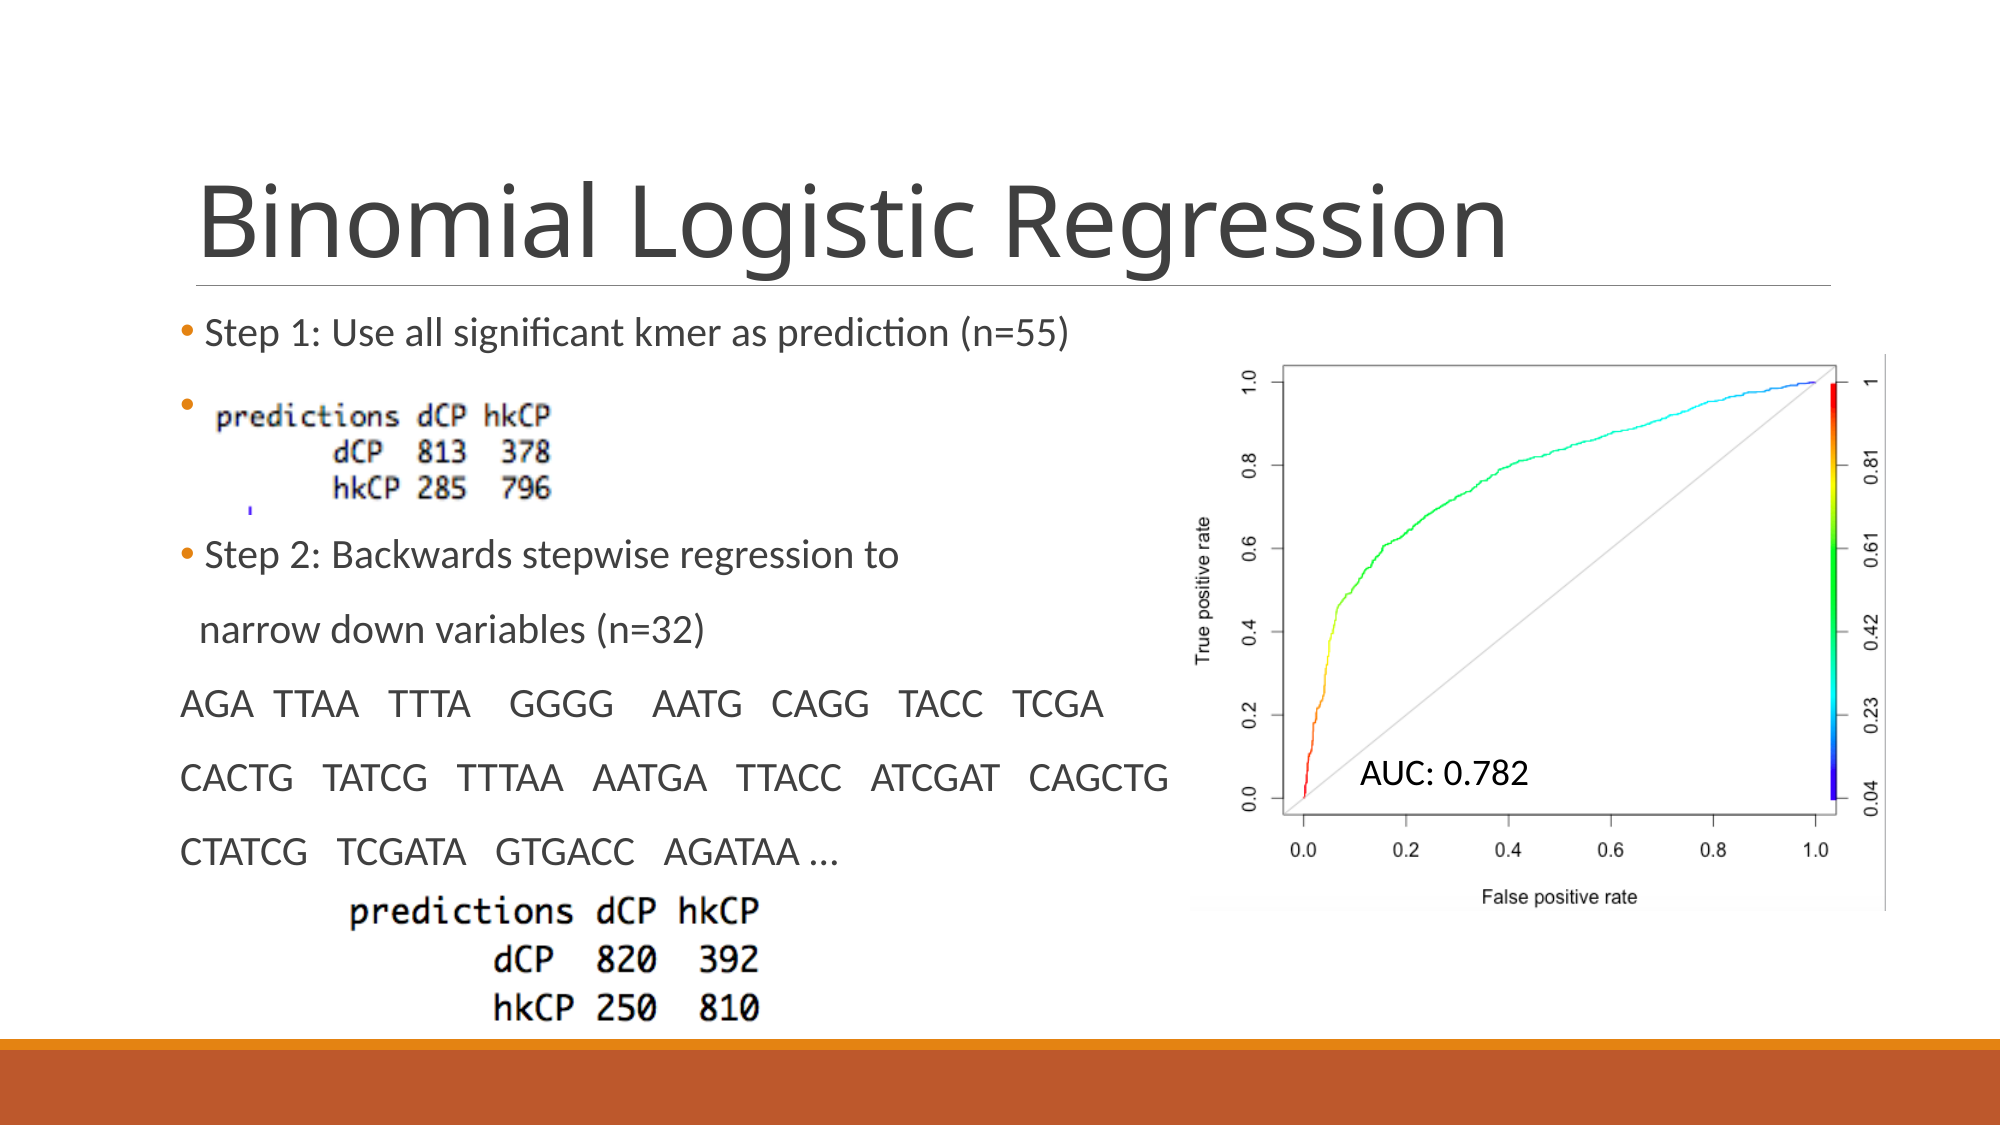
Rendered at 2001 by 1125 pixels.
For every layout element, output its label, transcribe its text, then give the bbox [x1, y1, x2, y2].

picture [344, 892, 788, 1032]
title Binomial Logistic Regression [180, 47, 1830, 285]
list Step 1: Use all significant kmer as prediction (n=55) Step 2: Backwards stepwise regression to narrow down variables (n=32) AGA TTAA TTTA GGGG AATG CAGG TACC TCGA CACTG TATCG TTTAA AATGA TTACC ATCGAT CAGCTG CTATCG TCGATA GTGACC AGATAA … [180, 302, 1830, 963]
picture [1190, 354, 1887, 912]
picture [209, 391, 580, 516]
